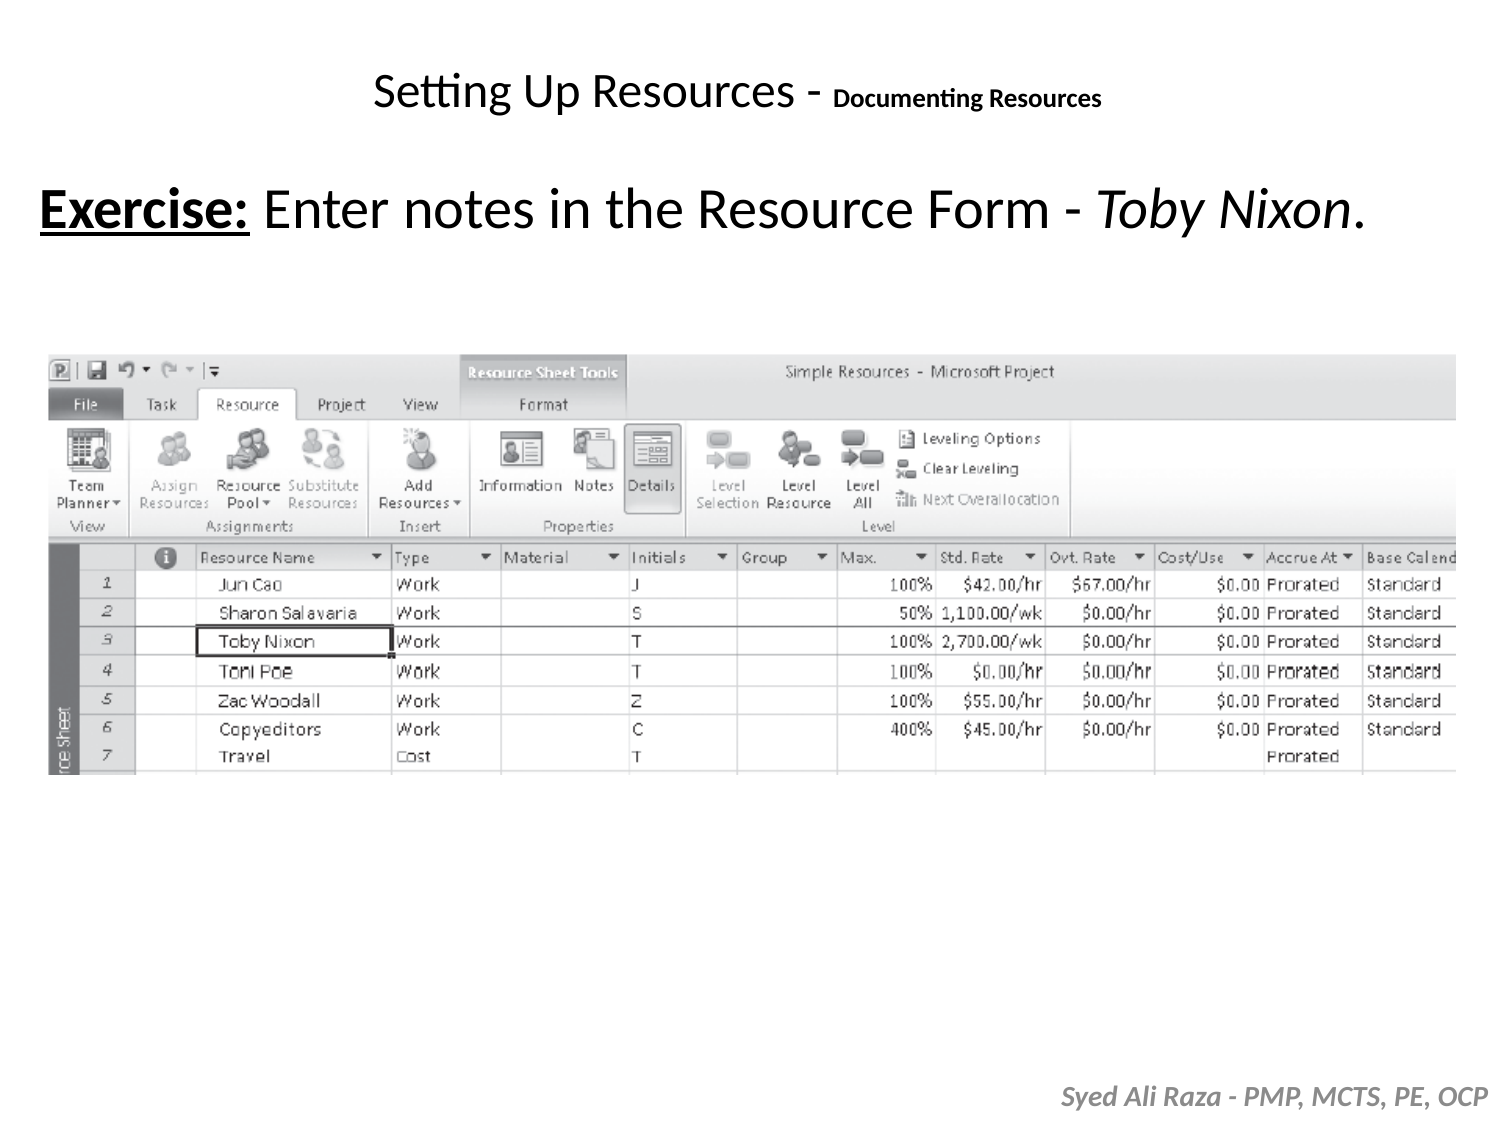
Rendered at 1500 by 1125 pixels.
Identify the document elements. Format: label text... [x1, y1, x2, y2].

picture [44, 350, 1456, 775]
list Exercise: Enter notes in the Resource Form - Toby Nixon. [24, 162, 1463, 1050]
footer Syed Ali Raza - PMP, MCTS, PE, OCP [1037, 1065, 1500, 1125]
title Setting Up Resources - Documenting Resources [0, 50, 1475, 163]
